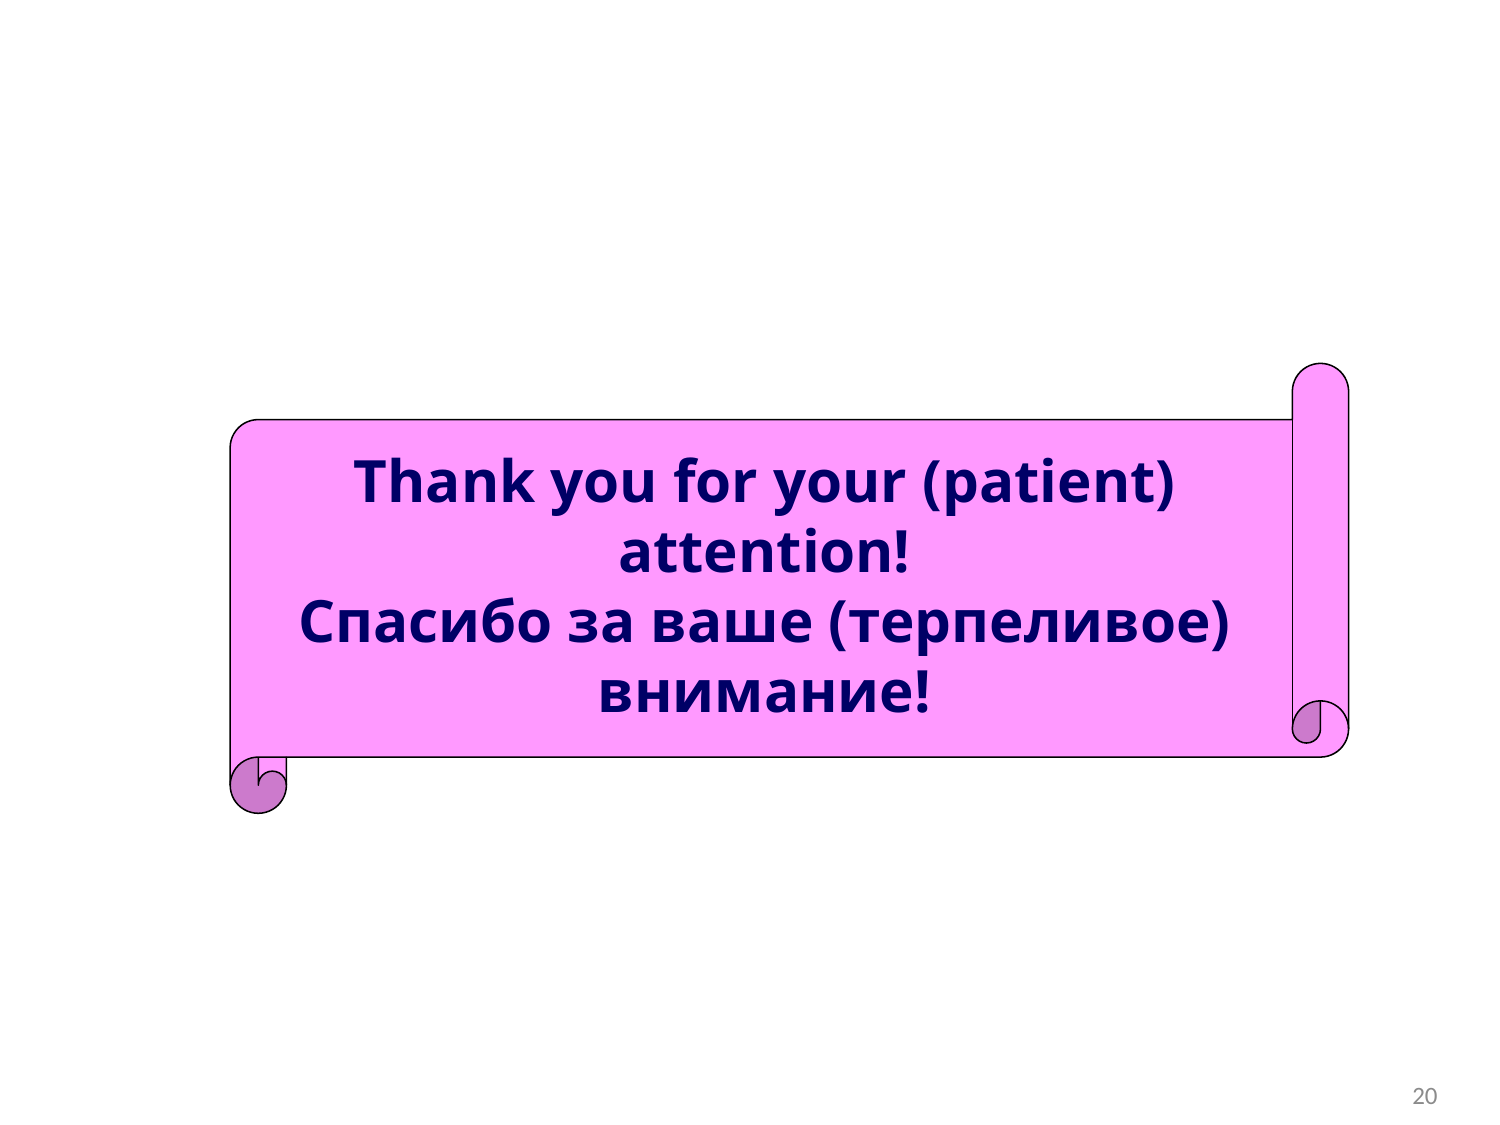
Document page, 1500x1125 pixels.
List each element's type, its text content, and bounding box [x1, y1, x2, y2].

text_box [230, 363, 1349, 814]
slide_number 20 [1115, 1065, 1453, 1125]
